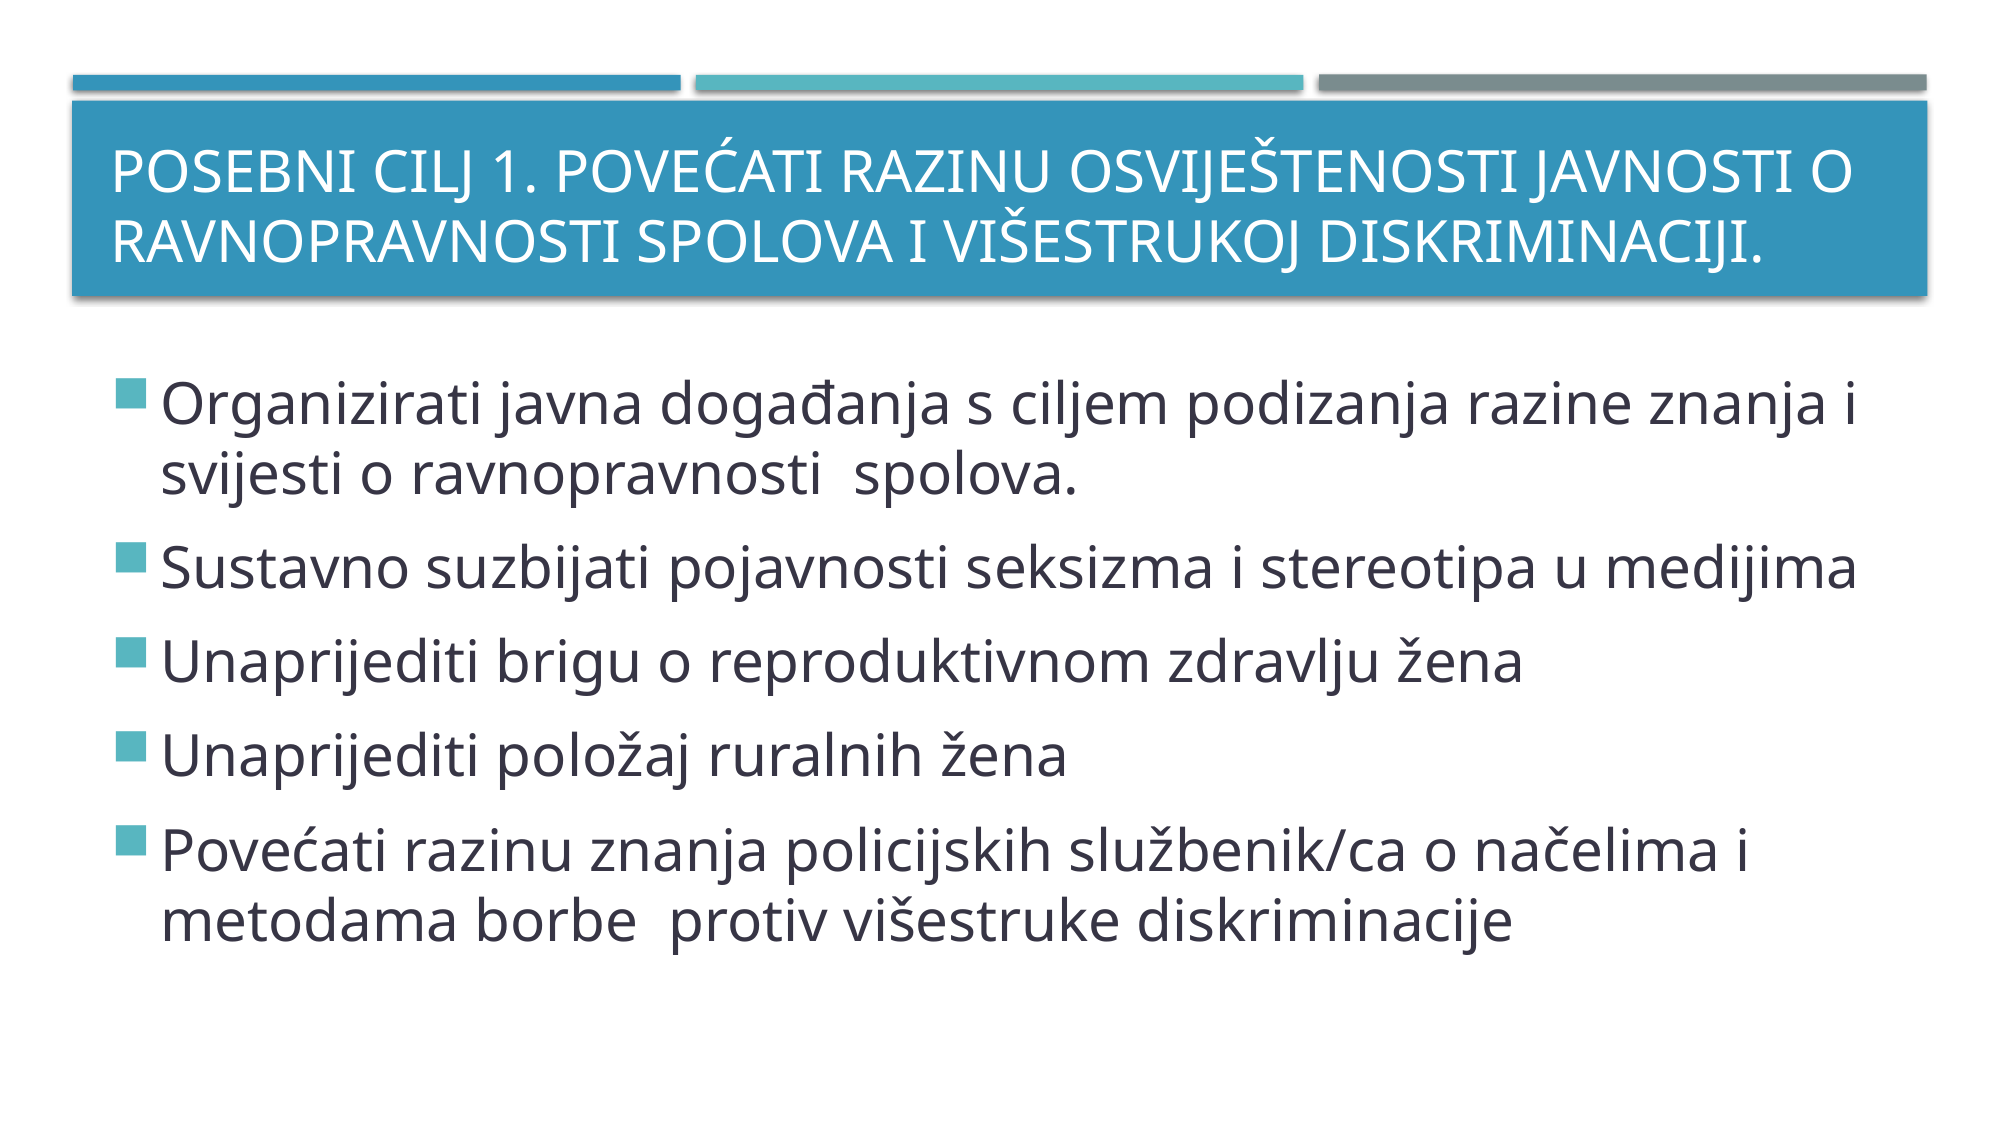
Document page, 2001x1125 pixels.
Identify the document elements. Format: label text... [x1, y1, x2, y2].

title Posebni cilj 1. Povećati razinu osviještenosti javnosti o ravnopravnosti spolova i višestrukoj diskriminaciji. [95, 115, 1905, 282]
list Organizirati javna događanja s ciljem podizanja razine znanja i svijesti o ravnopravnosti spolova. Sustavno suzbijati pojavnosti seksizma i stereotipa u medijima Unaprijediti brigu o reproduktivnom zdravlju žena Unaprijediti položaj ruralnih žena Povećati razinu znanja policijskih službenik/ca o načelima i metodama borbe protiv višestruke diskriminacije [95, 357, 1905, 962]
